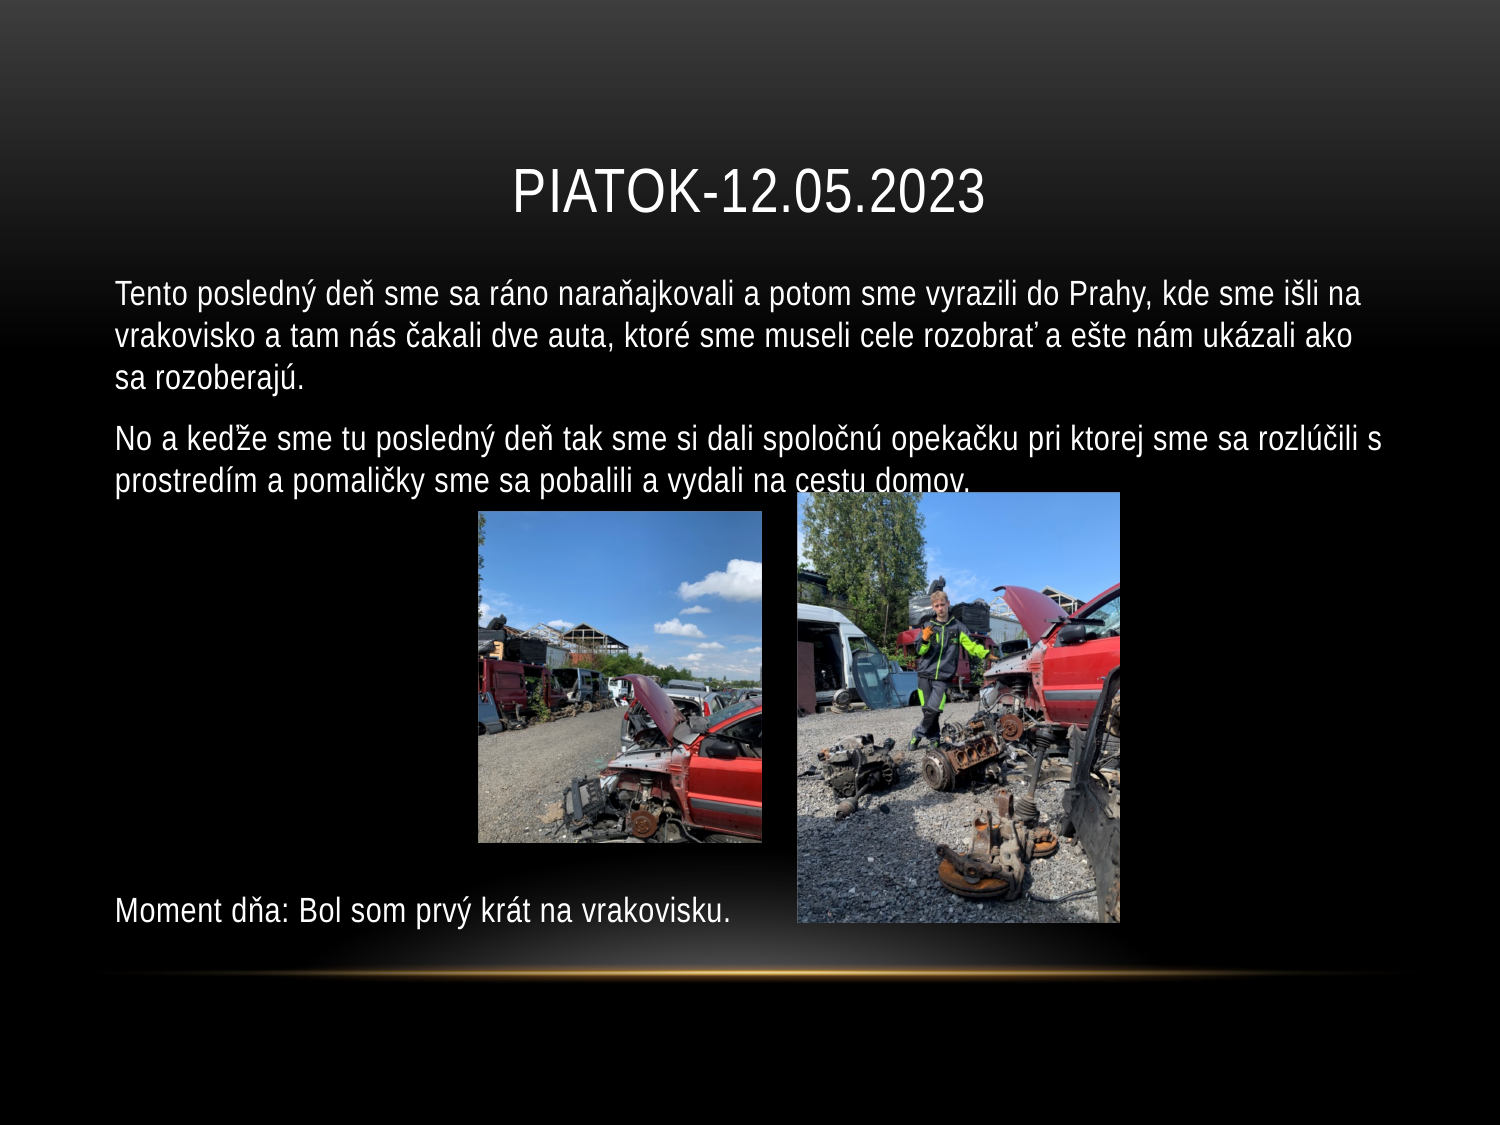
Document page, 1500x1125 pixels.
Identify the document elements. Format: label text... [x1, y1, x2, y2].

picture [0, 0, 1500, 1125]
list Tento posledný deň sme sa ráno naraňajkovali a potom sme vyrazili do Prahy, kde sme išli na vrakovisko a tam nás čakali dve auta, ktoré sme museli cele rozobrať a ešte nám ukázali ako sa rozoberajú. No a keďže sme tu posledný deň tak sme si dali spoločnú opekačku pri ktorej sme sa rozlúčili s prostredím a pomaličky sme sa pobalili a vydali na cestu domov. Moment dňa: Bol som prvý krát na vrakovisku. [99, 262, 1400, 938]
title Piatok-12.05.2023 [99, 45, 1400, 233]
